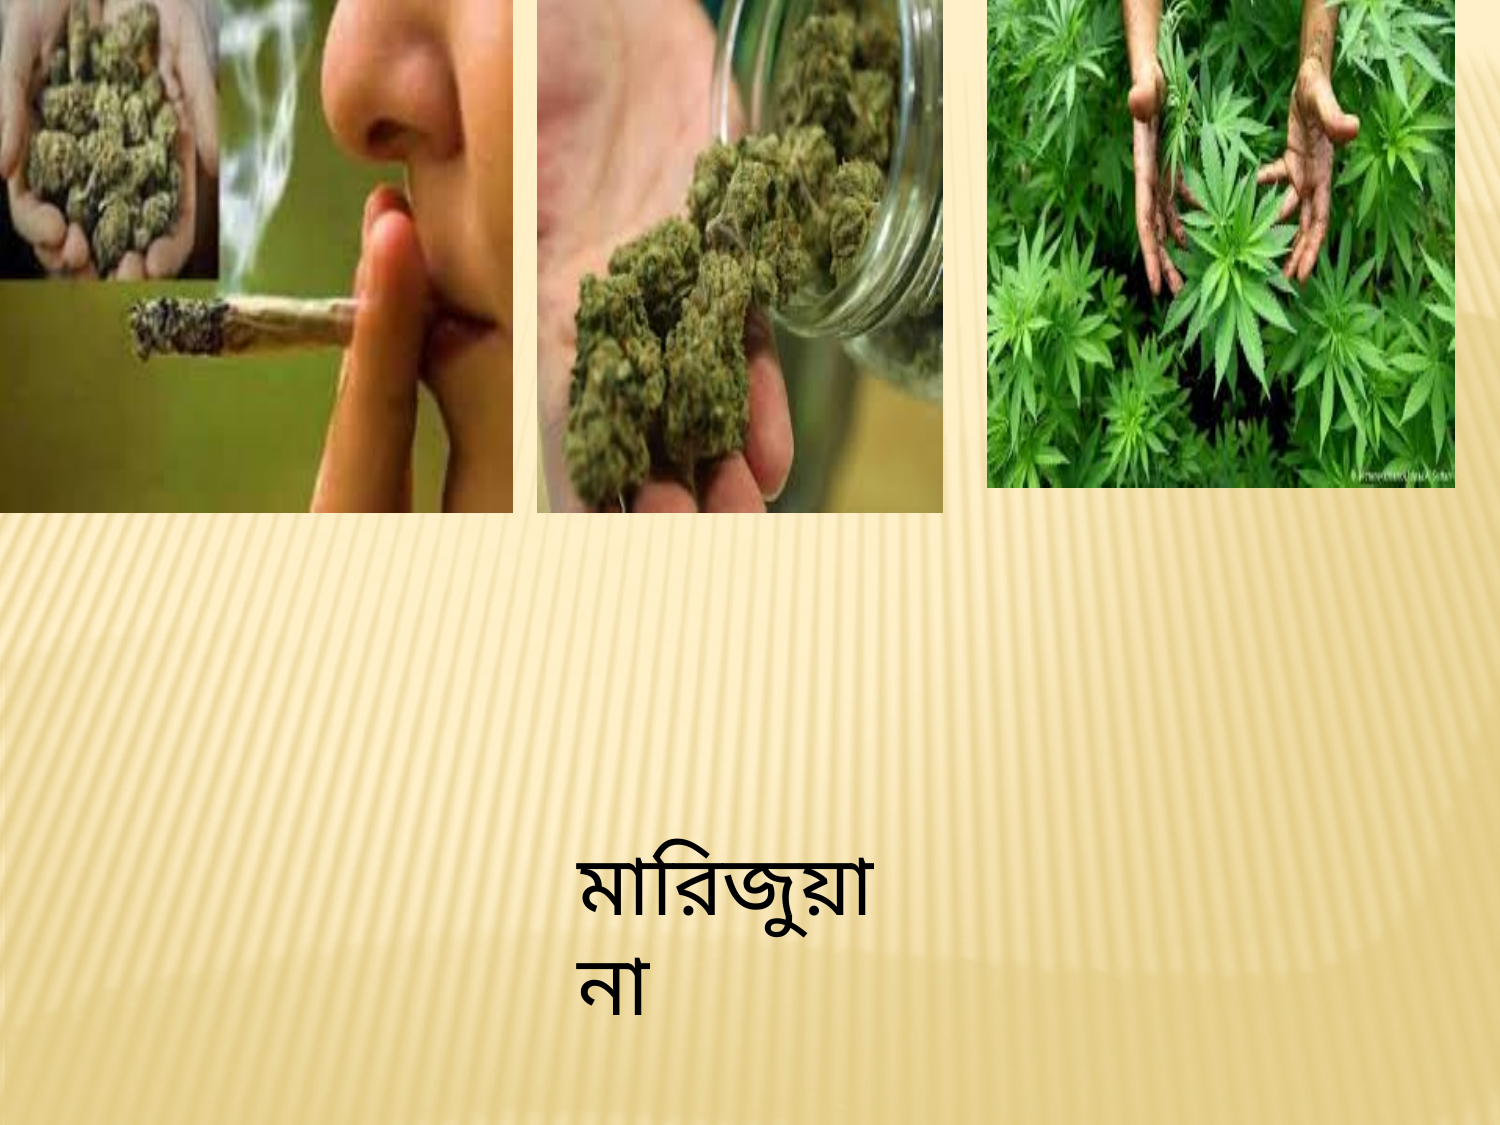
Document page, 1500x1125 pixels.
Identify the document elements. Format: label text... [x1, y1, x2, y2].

text_box মারিজুয়ানা [562, 824, 938, 1040]
picture [987, 0, 1455, 488]
picture [537, 0, 943, 513]
picture [0, 0, 513, 513]
